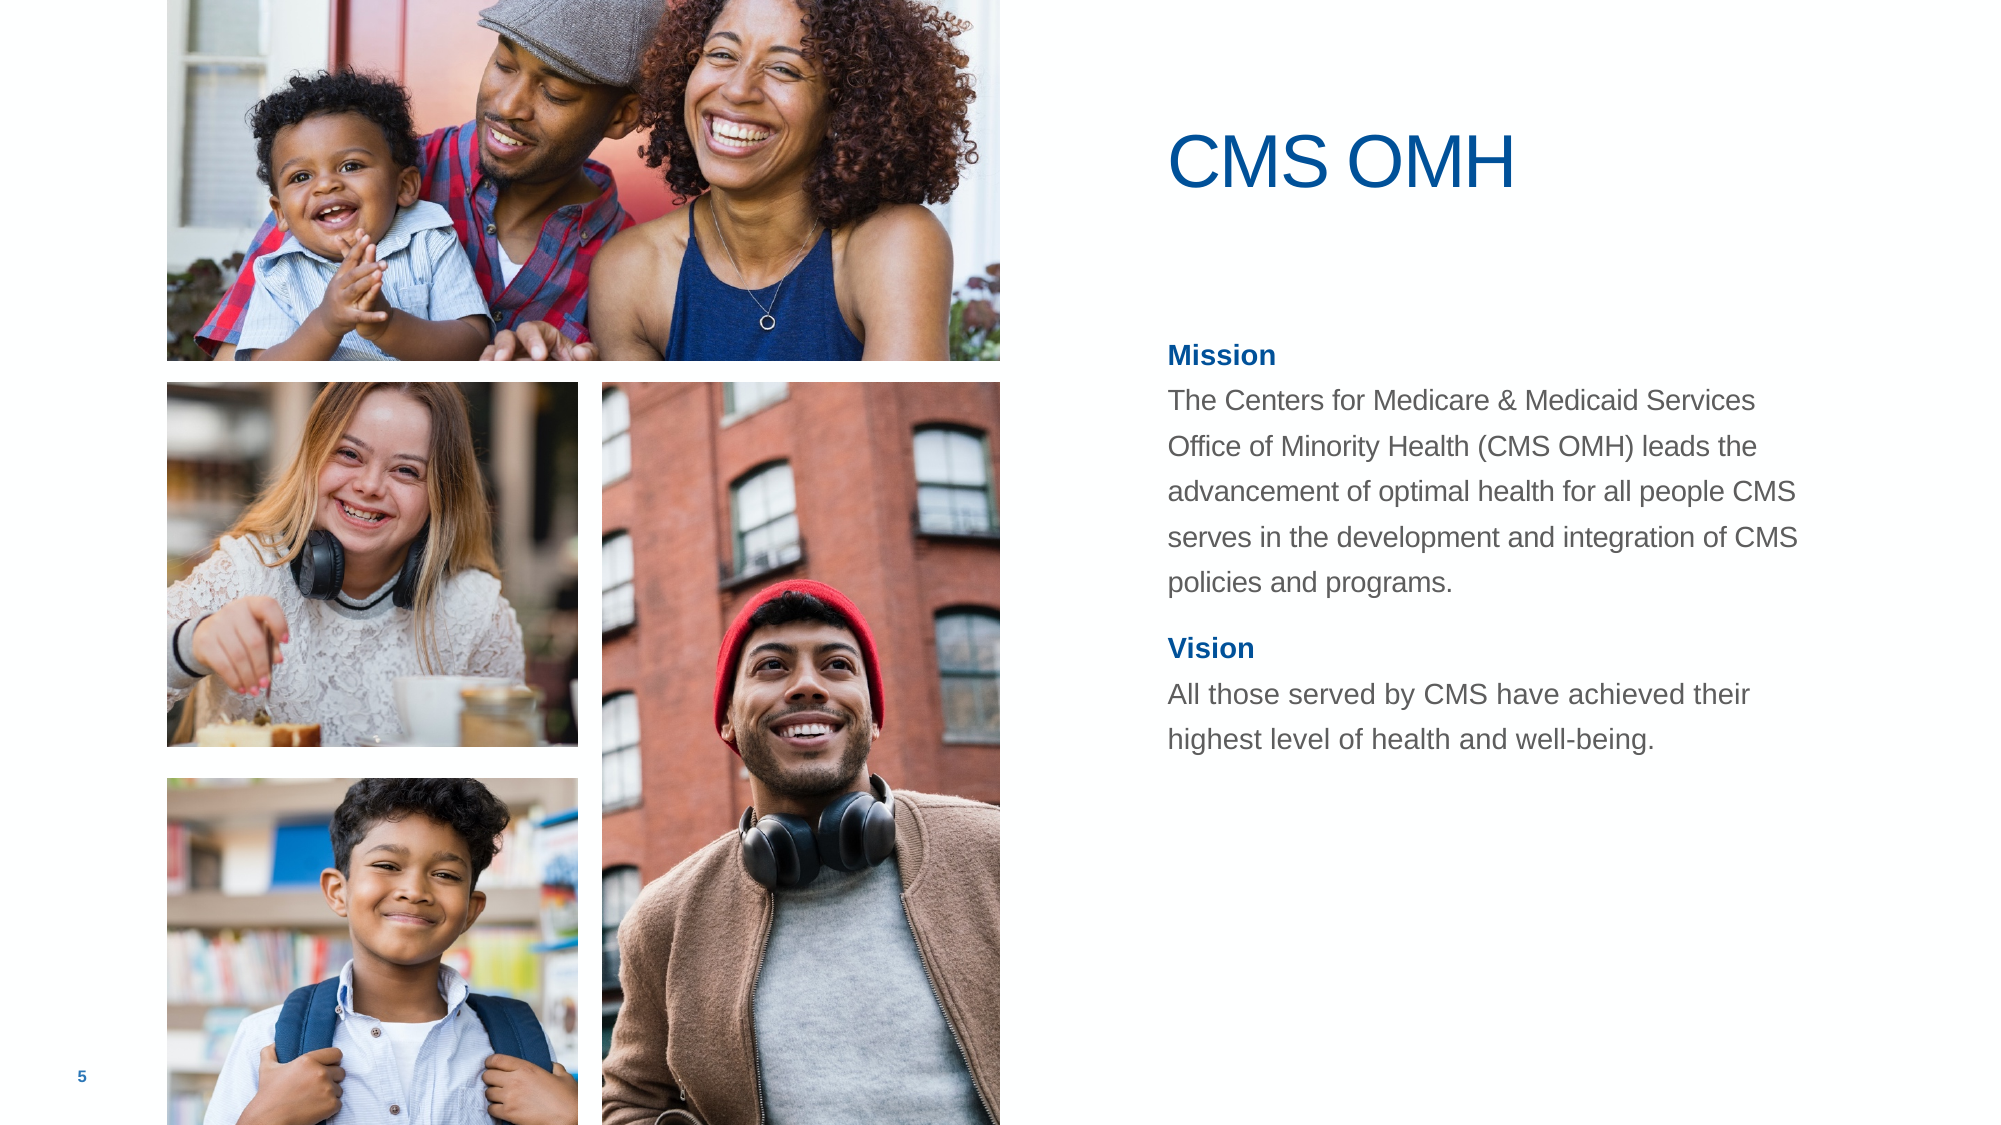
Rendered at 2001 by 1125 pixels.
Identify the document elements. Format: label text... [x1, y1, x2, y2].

picture [167, 778, 578, 1125]
picture [167, 382, 578, 747]
picture [602, 382, 1000, 1125]
text_box Mission The Centers for Medicare & Medicaid Services Office of Minority Health (CMS OMH) leads the advancement of optimal health for all people CMS serves in the development and integration of CMS policies and programs. Vision All those served by CMS have achieved their highest level of health and well-being. [1167, 319, 1836, 762]
title CMS OMH [1167, 80, 1959, 286]
picture [167, 0, 1001, 361]
